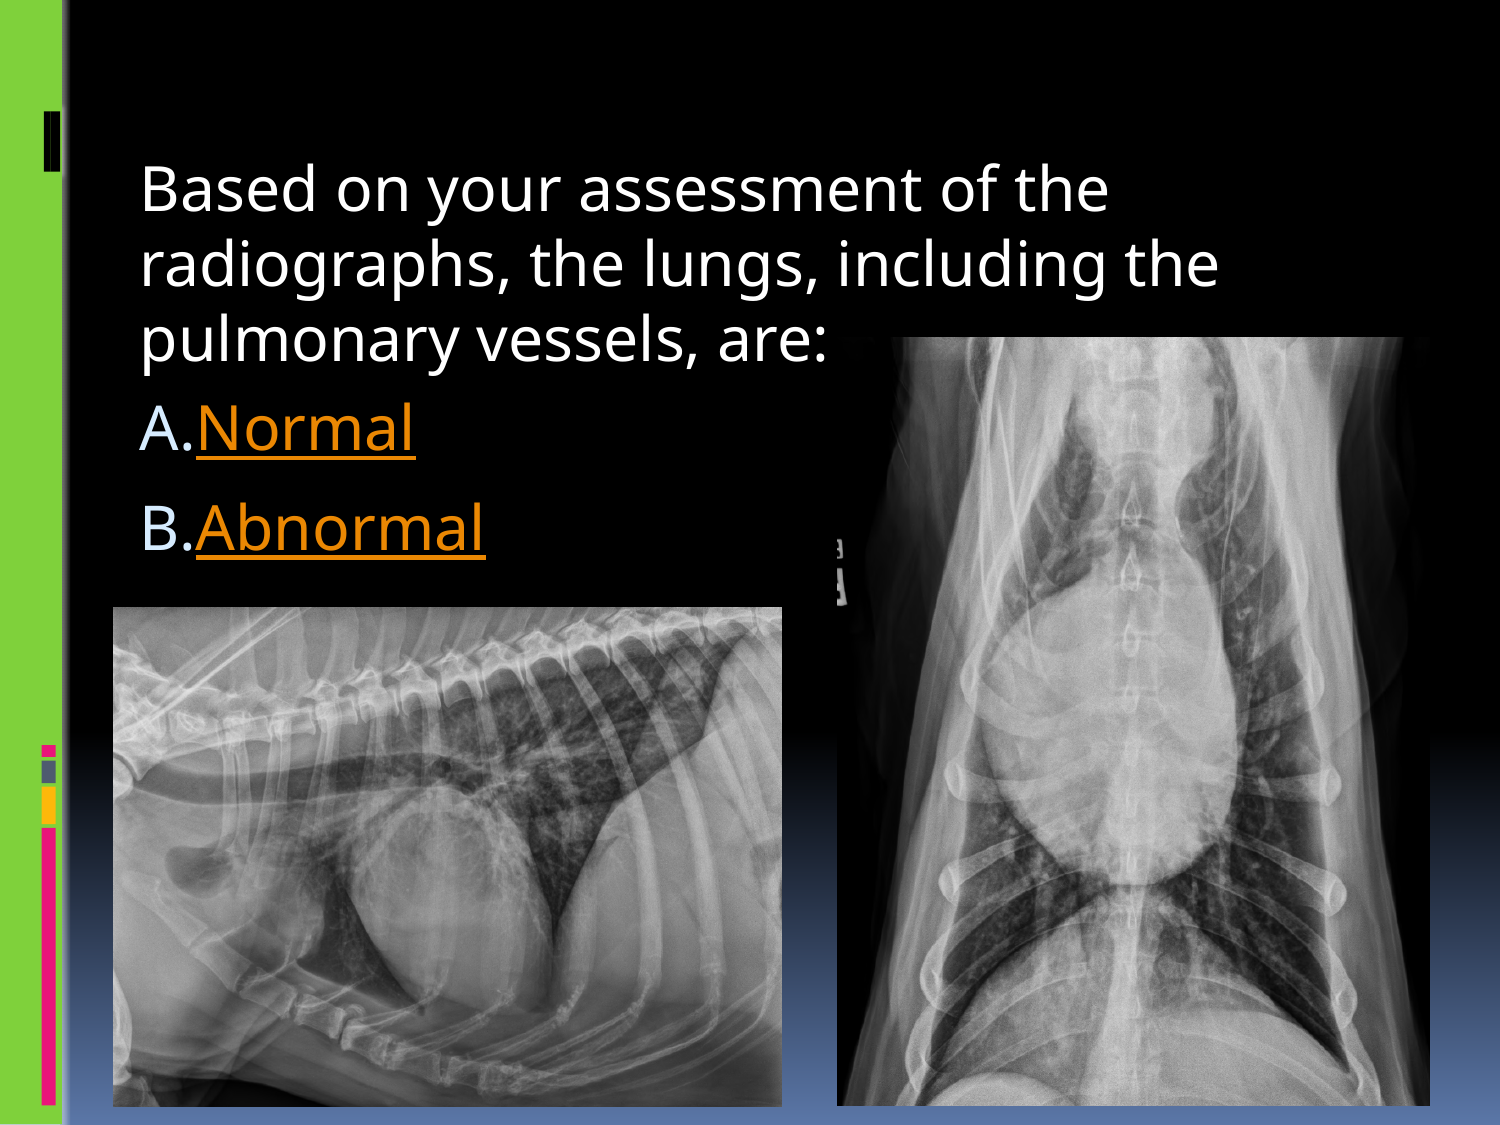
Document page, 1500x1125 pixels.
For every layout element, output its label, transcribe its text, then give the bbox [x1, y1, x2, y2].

text_box [41, 745, 56, 757]
list Based on your assessment of the radiographs, the lungs, including the pulmonary vessels, are: Normal Abnormal [125, 141, 1400, 892]
text_box [0, 0, 62, 1125]
text_box [41, 827, 56, 1106]
picture [112, 607, 782, 1107]
text_box [41, 760, 56, 784]
text_box [51, 111, 61, 172]
text_box [43, 111, 51, 172]
picture [837, 336, 1430, 1106]
text_box [41, 786, 56, 825]
